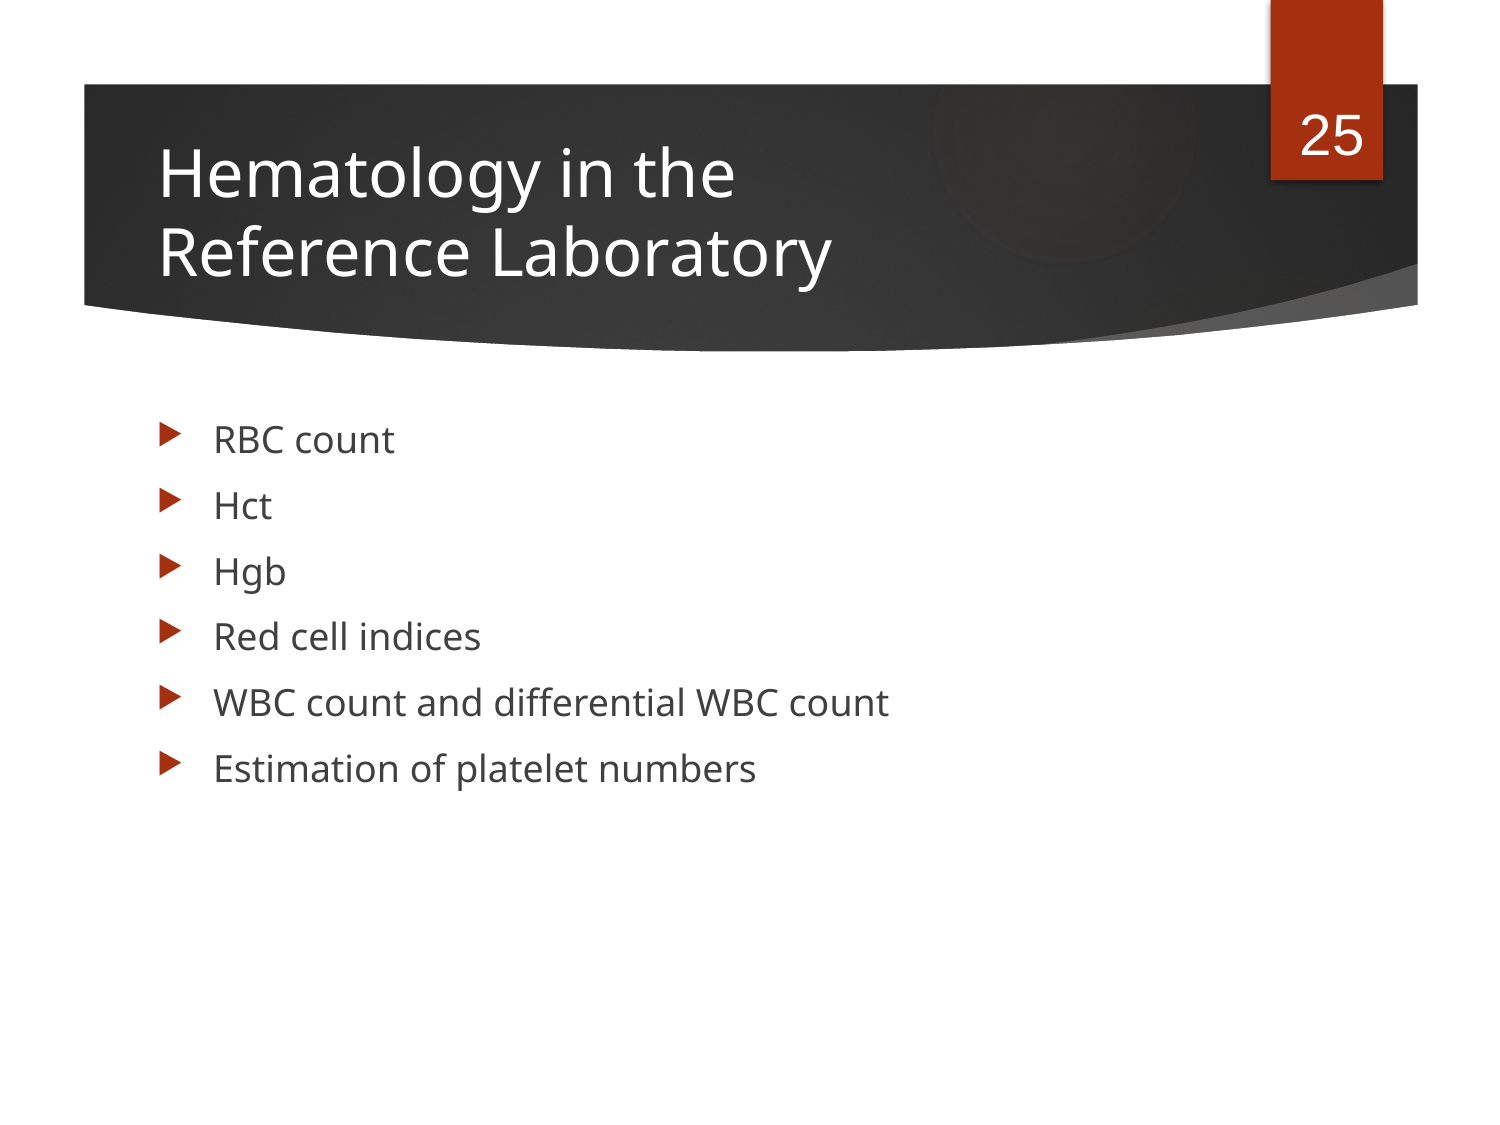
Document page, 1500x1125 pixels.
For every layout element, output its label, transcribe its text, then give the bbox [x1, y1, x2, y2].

slide_number 25 [1259, 48, 1390, 175]
list RBC count Hct Hgb Red cell indices WBC count and differential WBC count Estimation of platelet numbers [141, 408, 1183, 988]
title Hematology in the Reference Laboratory [142, 152, 1183, 269]
